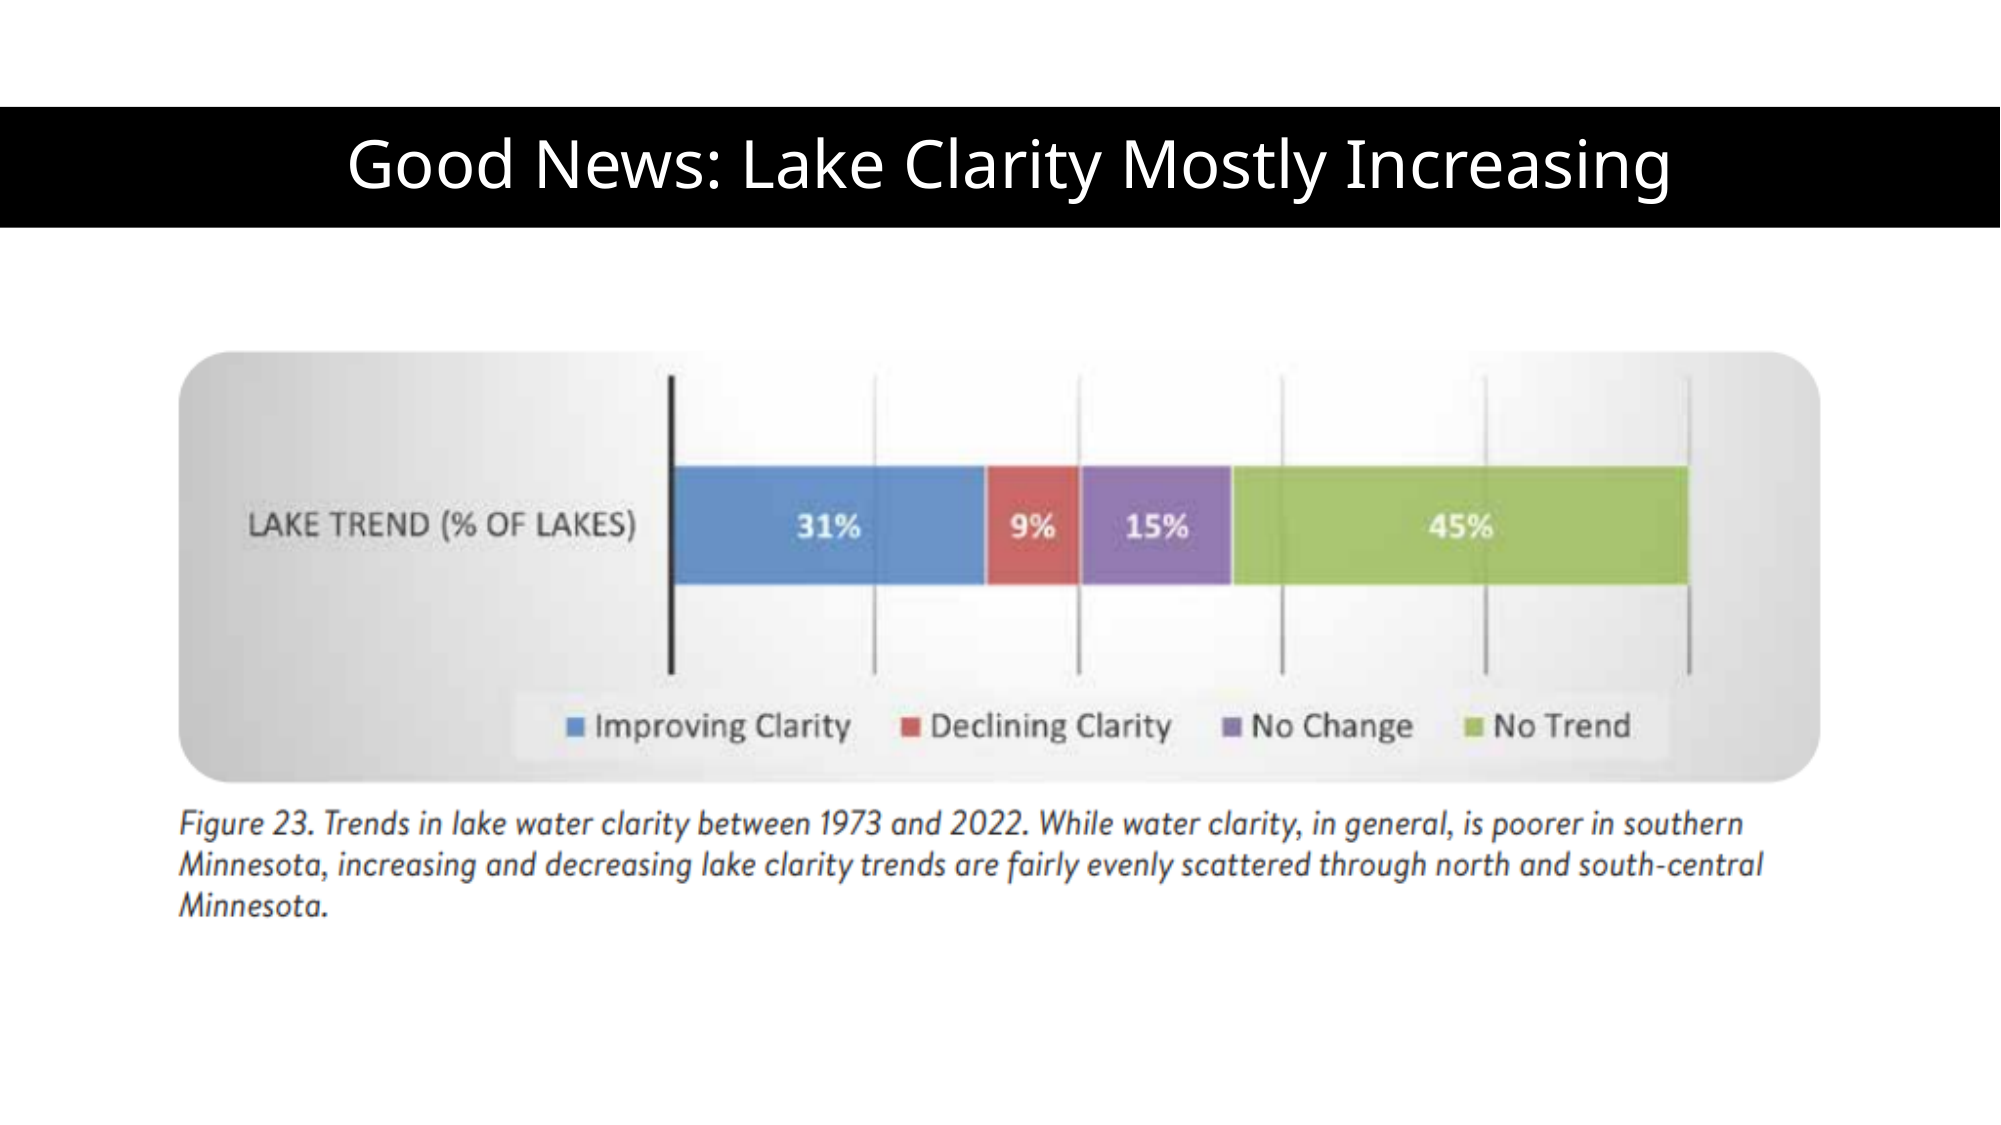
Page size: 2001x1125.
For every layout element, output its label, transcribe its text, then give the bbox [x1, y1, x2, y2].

title Good News: Lake Clarity Mostly Increasing [91, 105, 1931, 228]
text_box [0, 106, 2000, 229]
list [105, 310, 1895, 960]
